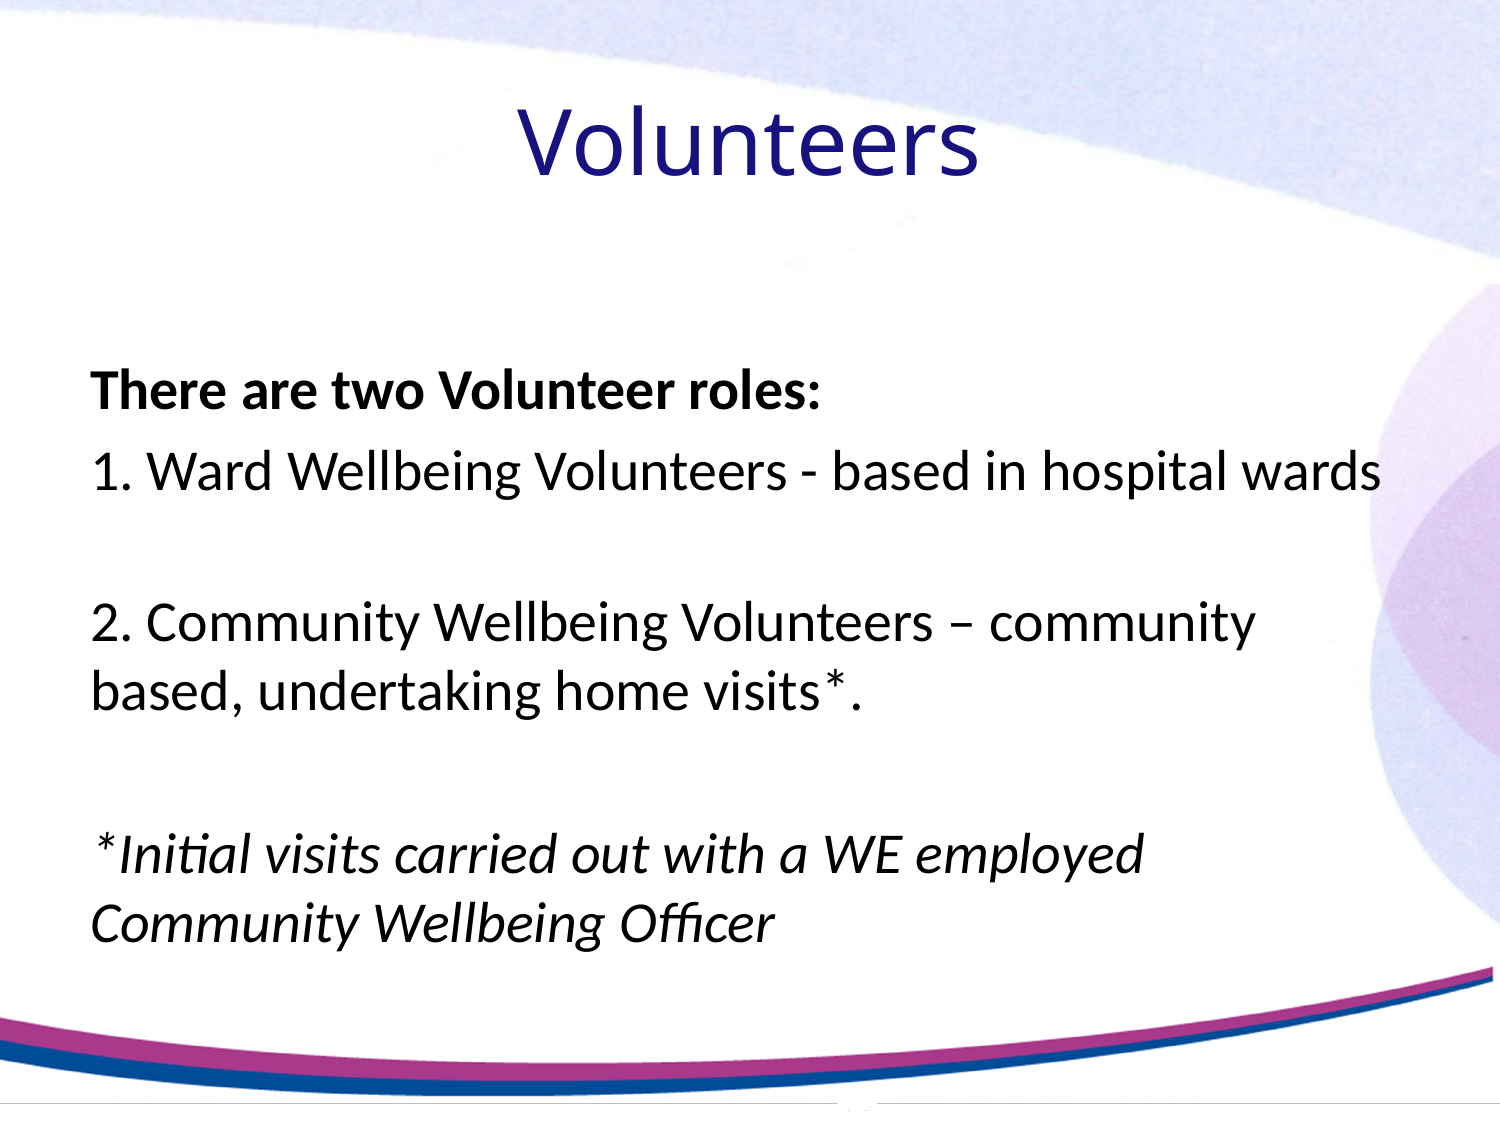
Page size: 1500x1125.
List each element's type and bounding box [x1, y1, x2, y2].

text_box [0, 0, 1500, 1111]
